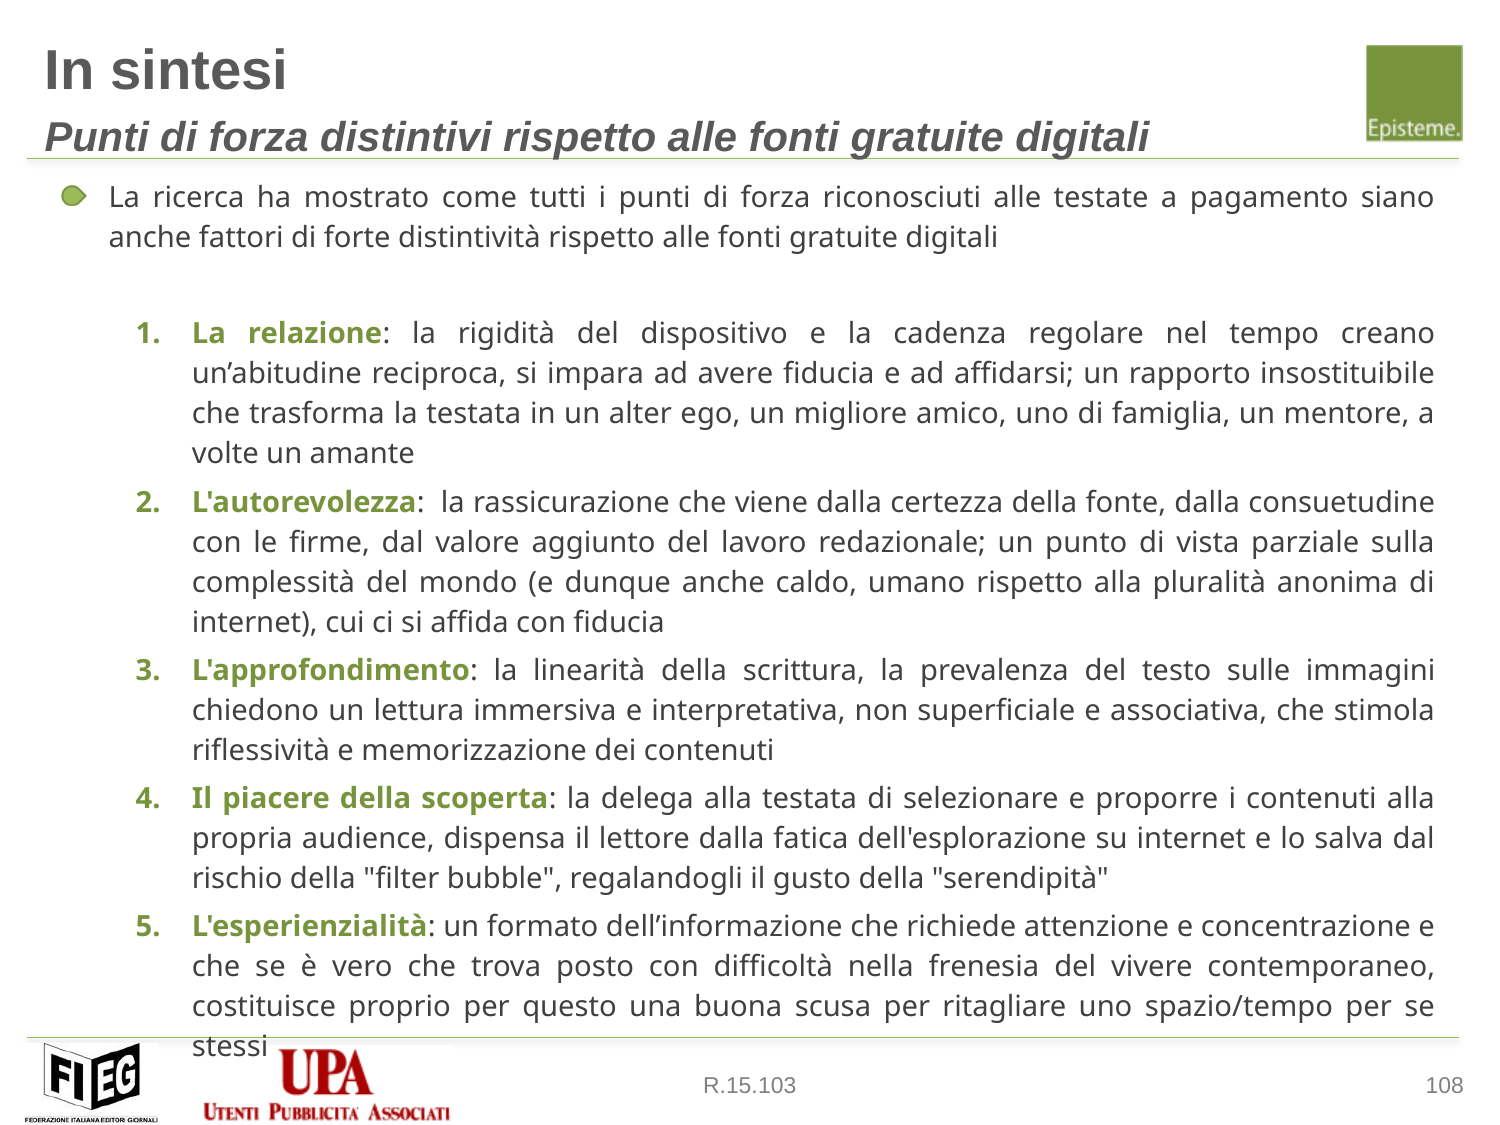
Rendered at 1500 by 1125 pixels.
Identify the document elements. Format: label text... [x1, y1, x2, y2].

picture [1365, 45, 1463, 144]
text_box In sintesi Punti di forza distintivi rispetto alle fonti gratuite digitali [29, 26, 1319, 150]
text_box La ricerca ha mostrato come tutti i punti di forza riconosciuti alle testate a pagamento siano anche fattori di forte distintività rispetto alle fonti gratuite digitali La relazione: la rigidità del dispositivo e la cadenza regolare nel tempo creano un’abitudine reciproca, si impara ad avere fiducia e ad affidarsi; un rapporto insostituibile che trasforma la testata in un alter ego, un migliore amico, uno di famiglia, un mentore, a volte un amante L'autorevolezza: la rassicurazione che viene dalla certezza della fonte, dalla consuetudine con le firme, dal valore aggiunto del lavoro redazionale; un punto di vista parziale sulla complessità del mondo (e dunque anche caldo, umano rispetto alla pluralità anonima di internet), cui ci si affida con fiducia L'approfondimento: la linearità della scrittura, la prevalenza del testo sulle immagini chiedono un lettura immersiva e interpretativa, non superficiale e associativa, che stimola riflessività e memorizzazione dei contenuti Il piacere della scoperta: la delega alla testata di selezionare e proporre i contenuti alla propria audience, dispensa il lettore dalla fatica dell'esplorazione su internet e lo salva dal rischio della "filter bubble", regalandogli il gusto della "serendipità" L'esperienzialità: un formato dell’informazione che richiede attenzione e concentrazione e che se è vero che trova posto con difficoltà nella frenesia del vivere contemporaneo, costituisce proprio per questo una buona scusa per ritagliare uno spazio/tempo per se stessi [46, 165, 1451, 994]
picture [203, 1045, 452, 1125]
picture [25, 1043, 158, 1123]
picture [61, 185, 87, 206]
